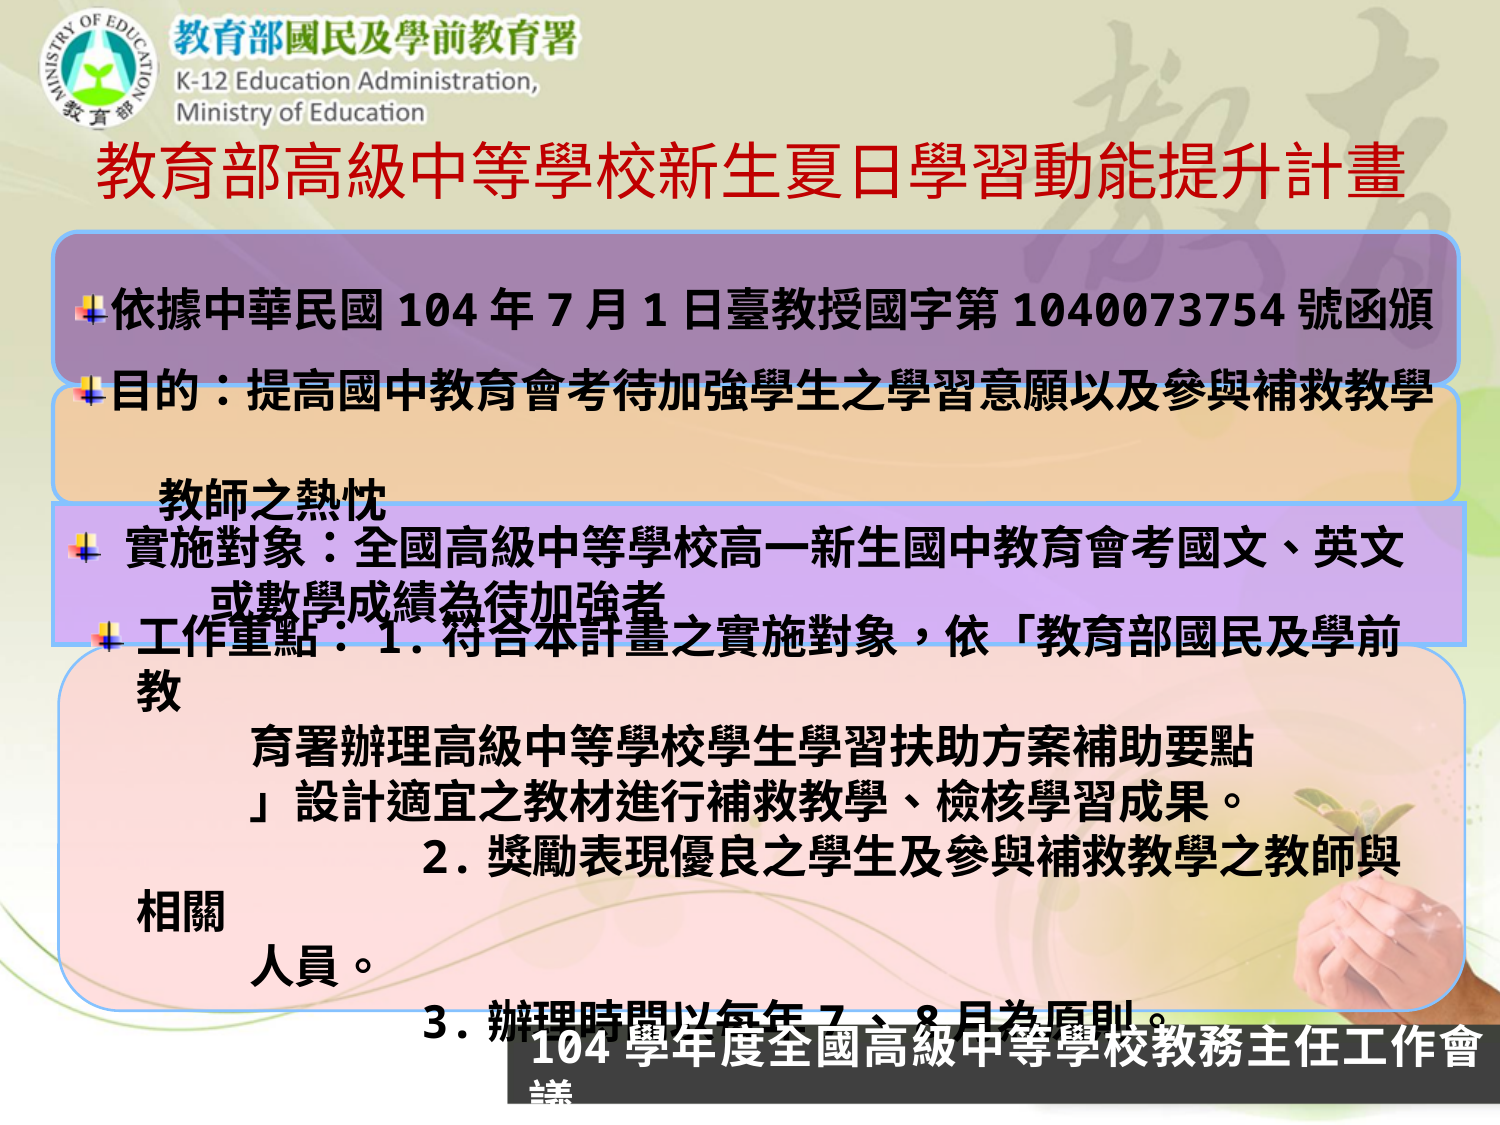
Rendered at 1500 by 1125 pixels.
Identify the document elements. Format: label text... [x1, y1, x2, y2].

text_box 目的：提高國中教育會考待加強學生之學習意願以及參與補救教學 教師之熱忱 [50, 383, 1461, 506]
text_box 104學年度全國高級中等學校教務主任工作會議 [512, 1041, 1500, 1105]
title 教育部高級中等學校新生夏日學習動能提升計畫 [76, 125, 1427, 290]
list 實施對象：全國高級中等學校高一新生國中教育會考國文、英文 或數學成績為待加強者 [51, 501, 1467, 647]
text_box 依據中華民國104年7月1日臺教授國字第1040073754號函頒 [50, 229, 1461, 384]
picture [0, 0, 1500, 1125]
text_box 工作重點：1.符合本計畫之實施對象，依「教育部國民及學前教 育署辦理高級中等學校學生學習扶助方案補助要點 」設計適宜之教材進行補救教學、檢核學習成果。 2.獎勵表現優良之學生及參與補救教學之教師與相關 人員。 3.辦理時間以每年7、8月為原則。 [56, 642, 1467, 1013]
